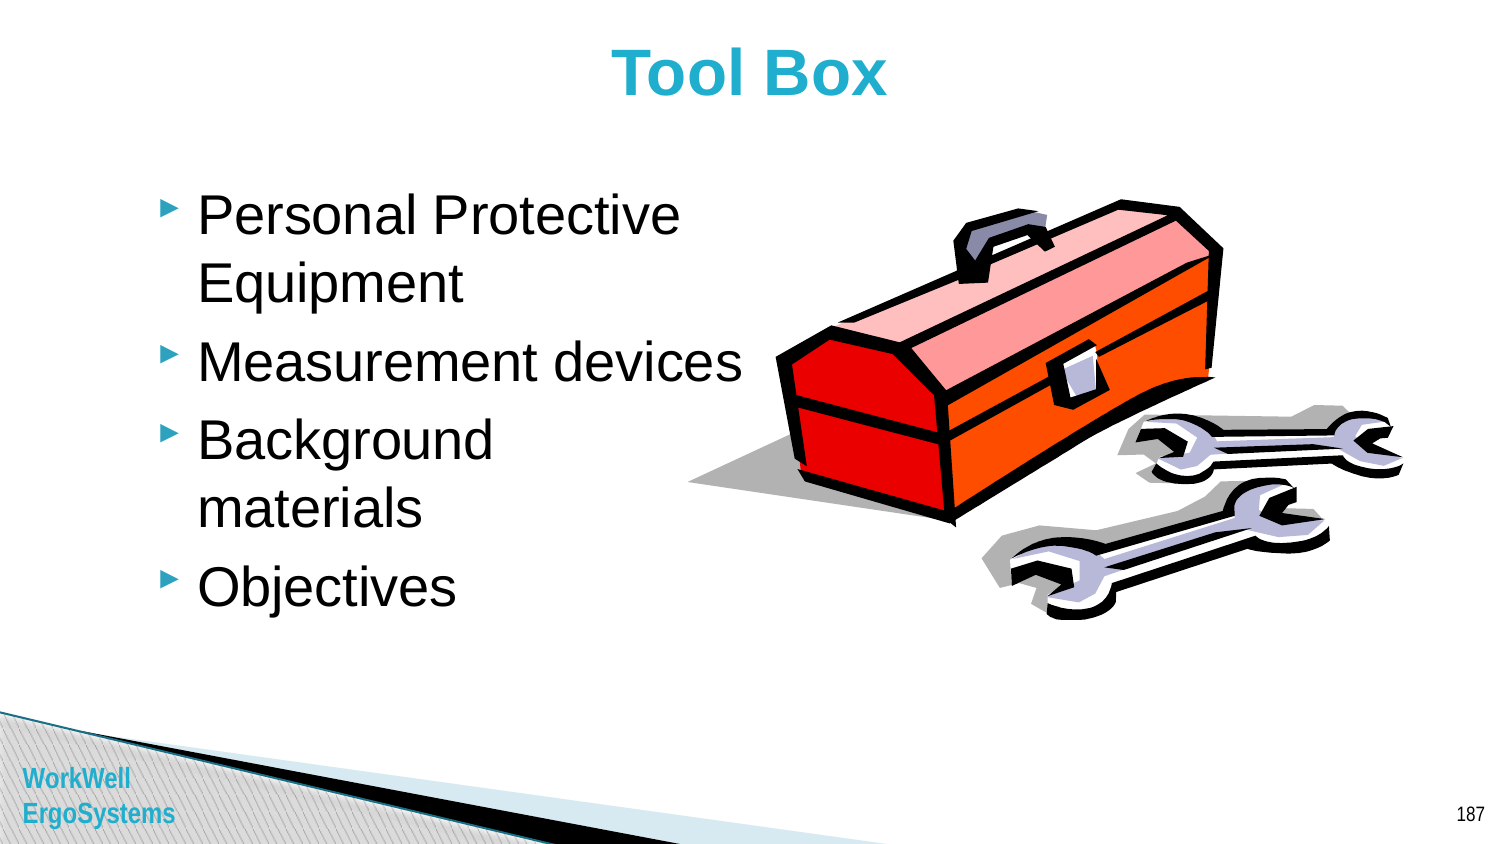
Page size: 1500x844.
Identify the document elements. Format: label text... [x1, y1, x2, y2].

slide_number 187 [1439, 788, 1500, 834]
title Tool Box [0, 21, 1500, 116]
list Personal Protective Equipment Measurement devices Background materials Objectives [125, 171, 763, 679]
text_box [687, 196, 1409, 624]
